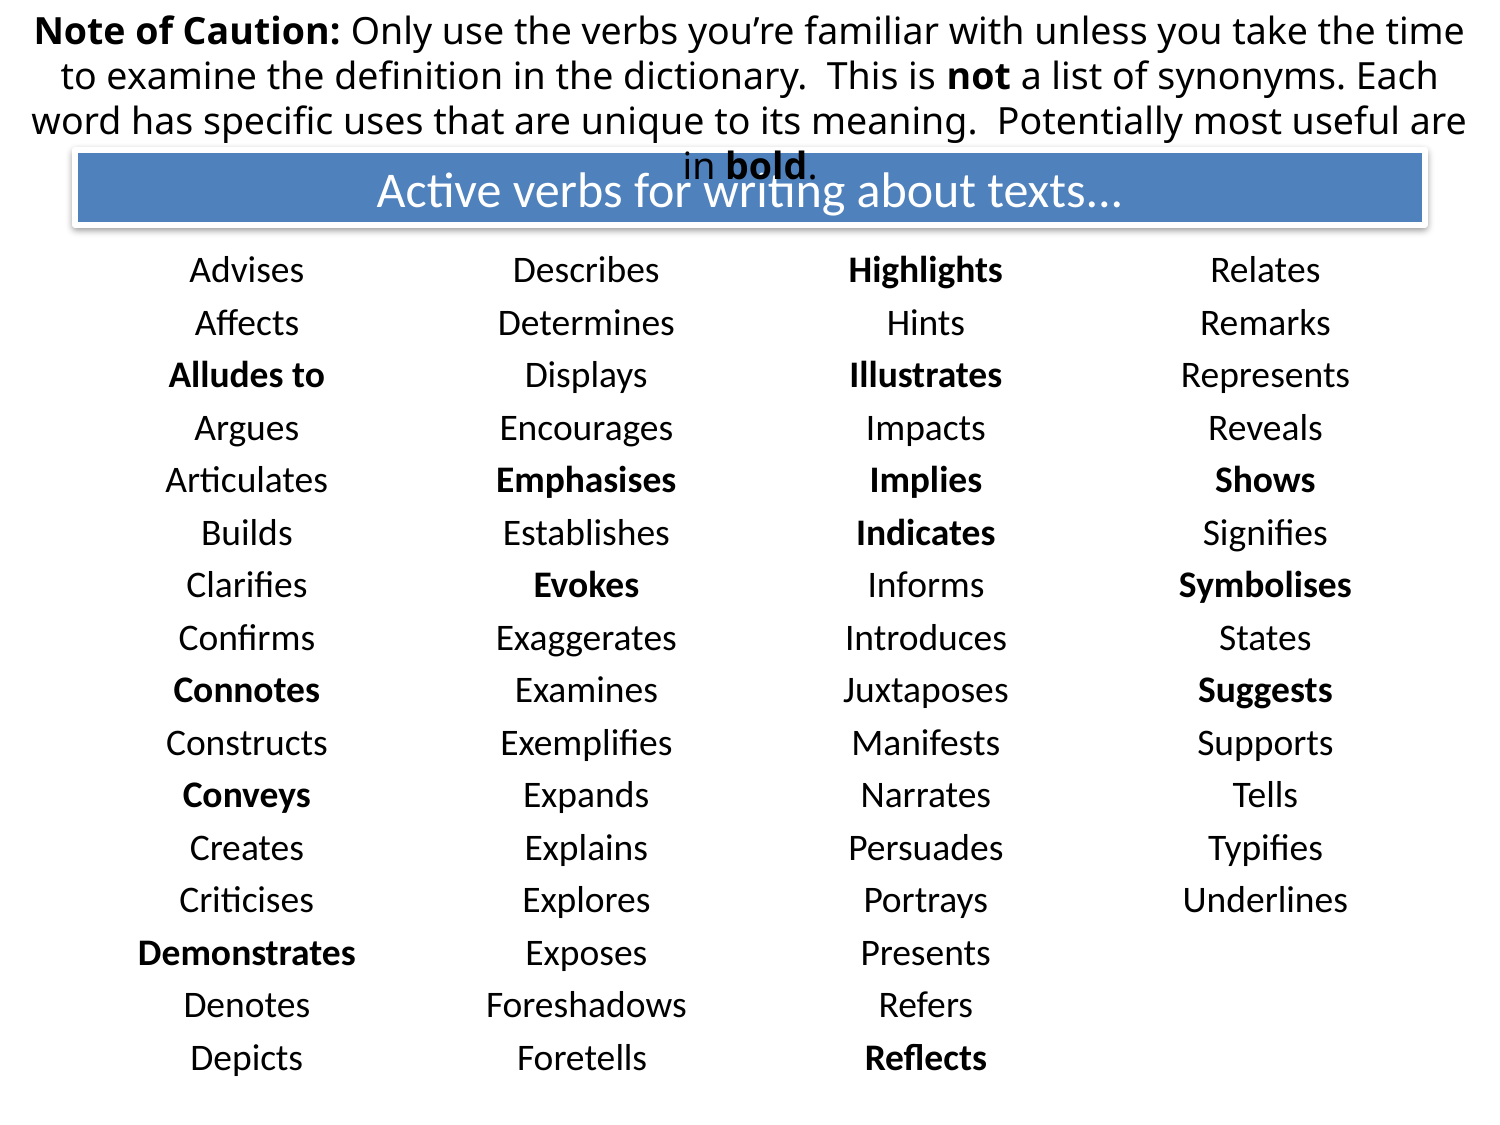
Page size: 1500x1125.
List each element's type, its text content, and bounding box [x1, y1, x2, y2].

text_box Note of Caution: Only use the verbs you’re familiar with unless you take the time to examine the definition in the dictionary. This is not a list of synonyms. Each word has specific uses that are unique to its meaning. Potentially most useful are in bold. [0, 0, 1500, 195]
text_box Advises Affects Alludes to Argues Articulates Builds Clarifies Confirms Connotes Constructs Conveys Creates Criticises Demonstrates Denotes Depicts Describes Determines Displays Encourages Emphasises Establishes Evokes Exaggerates Examines Exemplifies Expands Explains Explores Exposes Foreshadows Foretells Highlights Hints Illustrates Impacts Implies Indicates Informs Introduces Juxtaposes Manifests Narrates Persuades Portrays Presents Refers Reflects Relates Remarks Represents Reveals Shows Signifies Symbolises States Suggests Supports Tells Typifies Underlines [62, 237, 1450, 588]
text_box Active verbs for writing about texts... [72, 195, 1428, 228]
